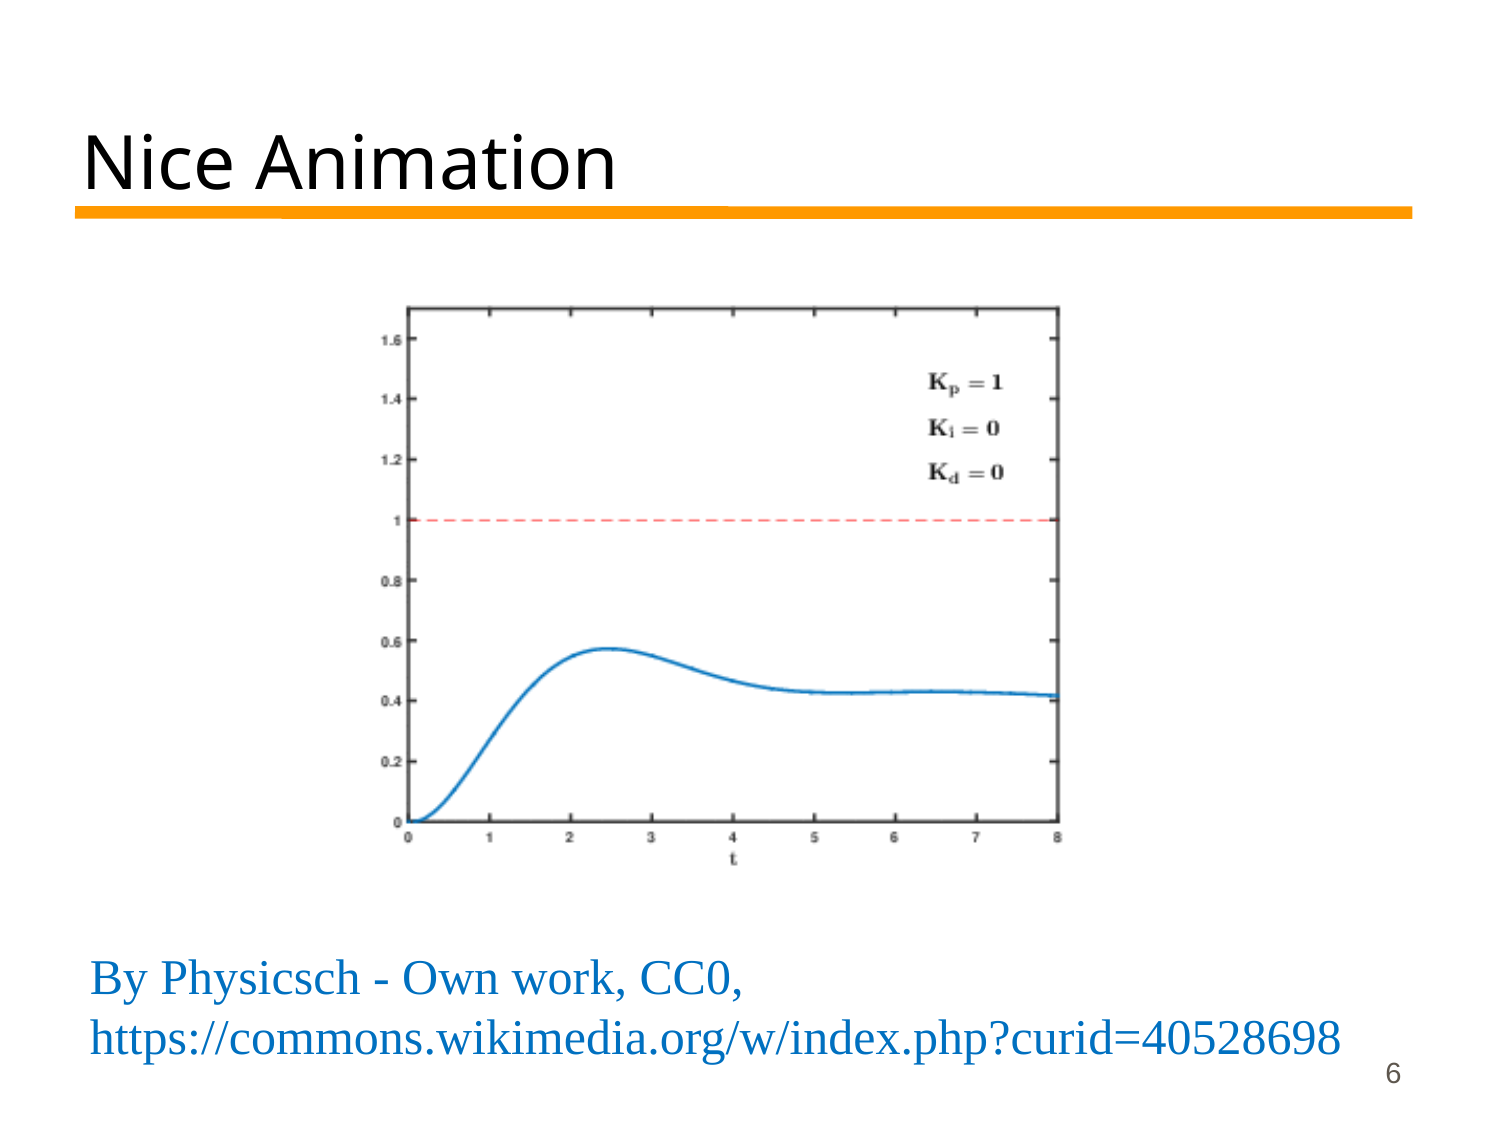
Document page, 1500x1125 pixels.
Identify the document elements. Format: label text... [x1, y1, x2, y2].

text_box By Physicsch - Own work, CC0, https://commons.wikimedia.org/w/index.php?curid=40528698 [75, 936, 1463, 1072]
picture [299, 262, 1138, 891]
title Nice Animation [66, 24, 1413, 213]
slide_number 6 [1103, 1072, 1417, 1098]
